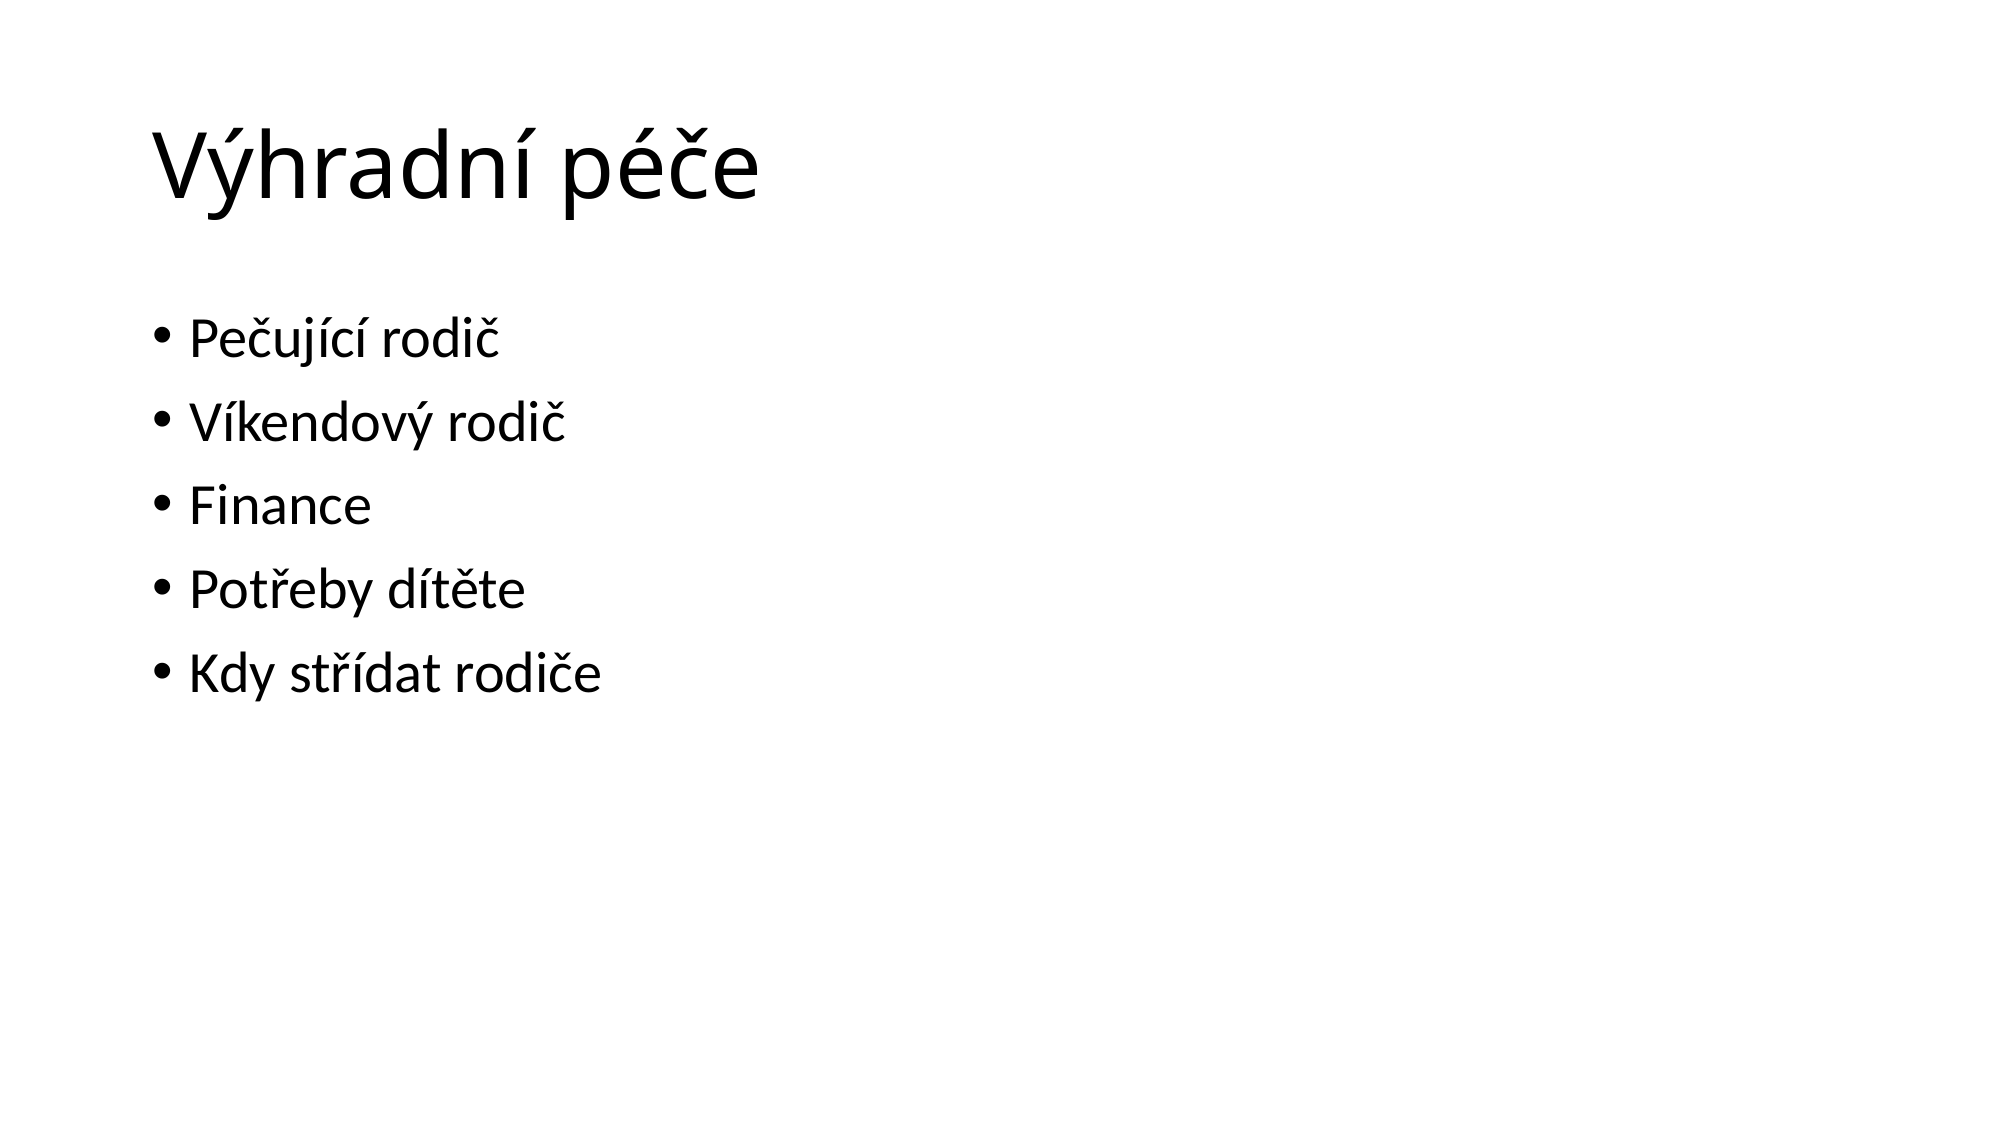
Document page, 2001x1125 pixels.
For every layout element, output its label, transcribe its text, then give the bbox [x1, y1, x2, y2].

list Pečující rodič Víkendový rodič Finance Potřeby dítěte Kdy střídat rodiče [137, 299, 1863, 1014]
title Výhradní péče [137, 59, 1863, 278]
